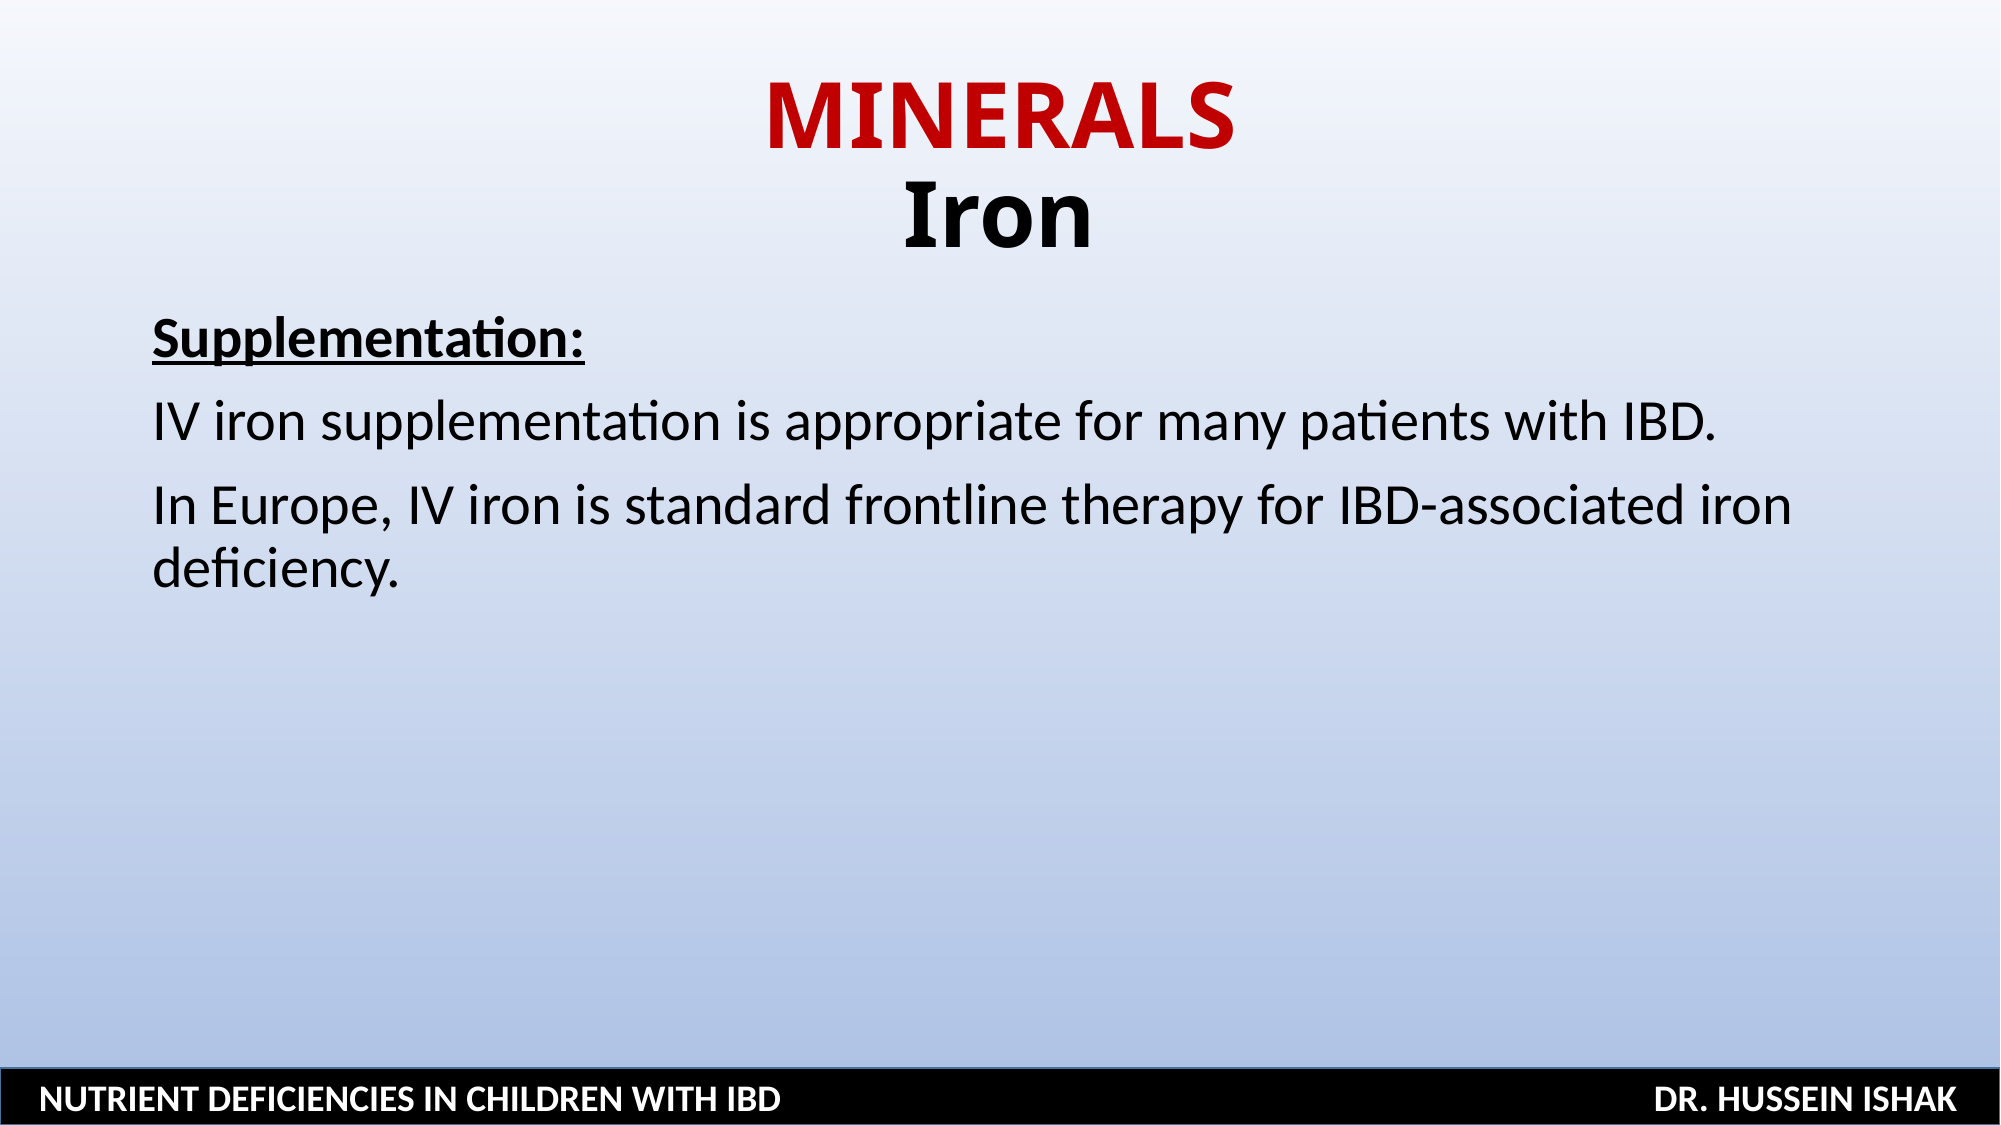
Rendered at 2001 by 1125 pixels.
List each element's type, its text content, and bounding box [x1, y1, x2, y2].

text_box NUTRIENT DEFICIENCIES IN CHILDREN WITH IBD DR. HUSSEIN ISHAK [0, 1067, 2000, 1125]
list Supplementation: IV iron supplementation is appropriate for many patients with IBD. In Europe, IV iron is standard frontline therapy for IBD-associated iron deficiency. [137, 299, 1863, 1014]
title MINERALS Iron [137, 59, 1863, 278]
